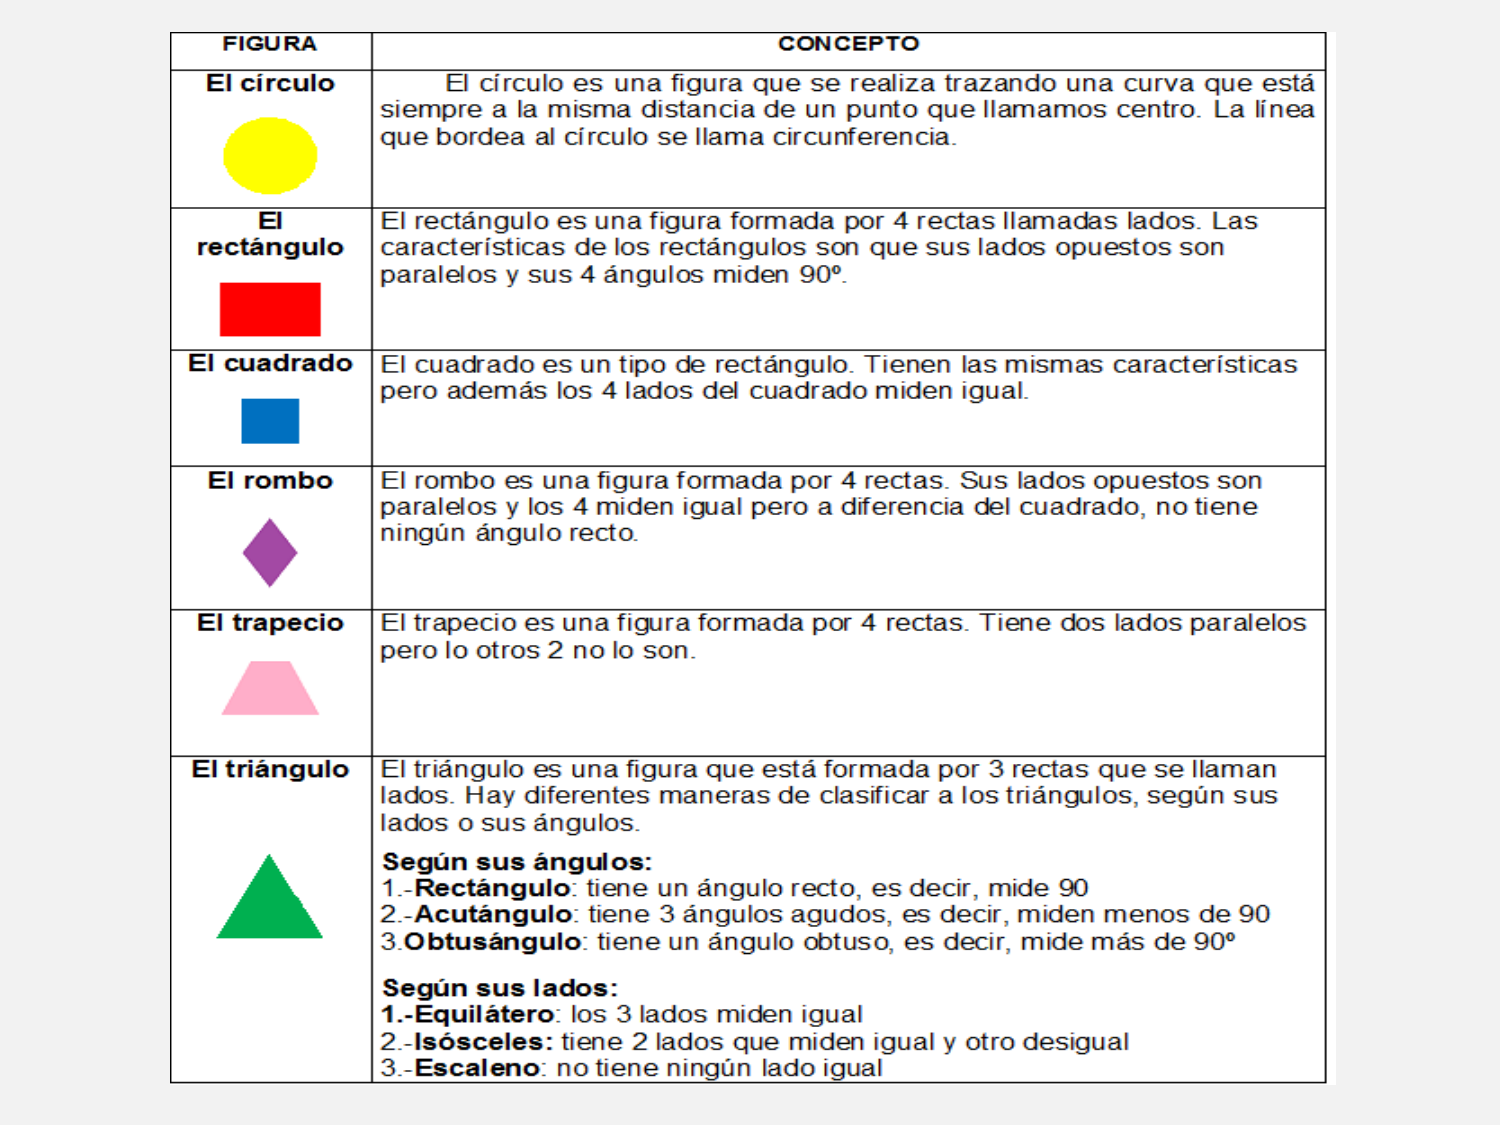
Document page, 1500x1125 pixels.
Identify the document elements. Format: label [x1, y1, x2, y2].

list [170, 32, 1336, 1085]
